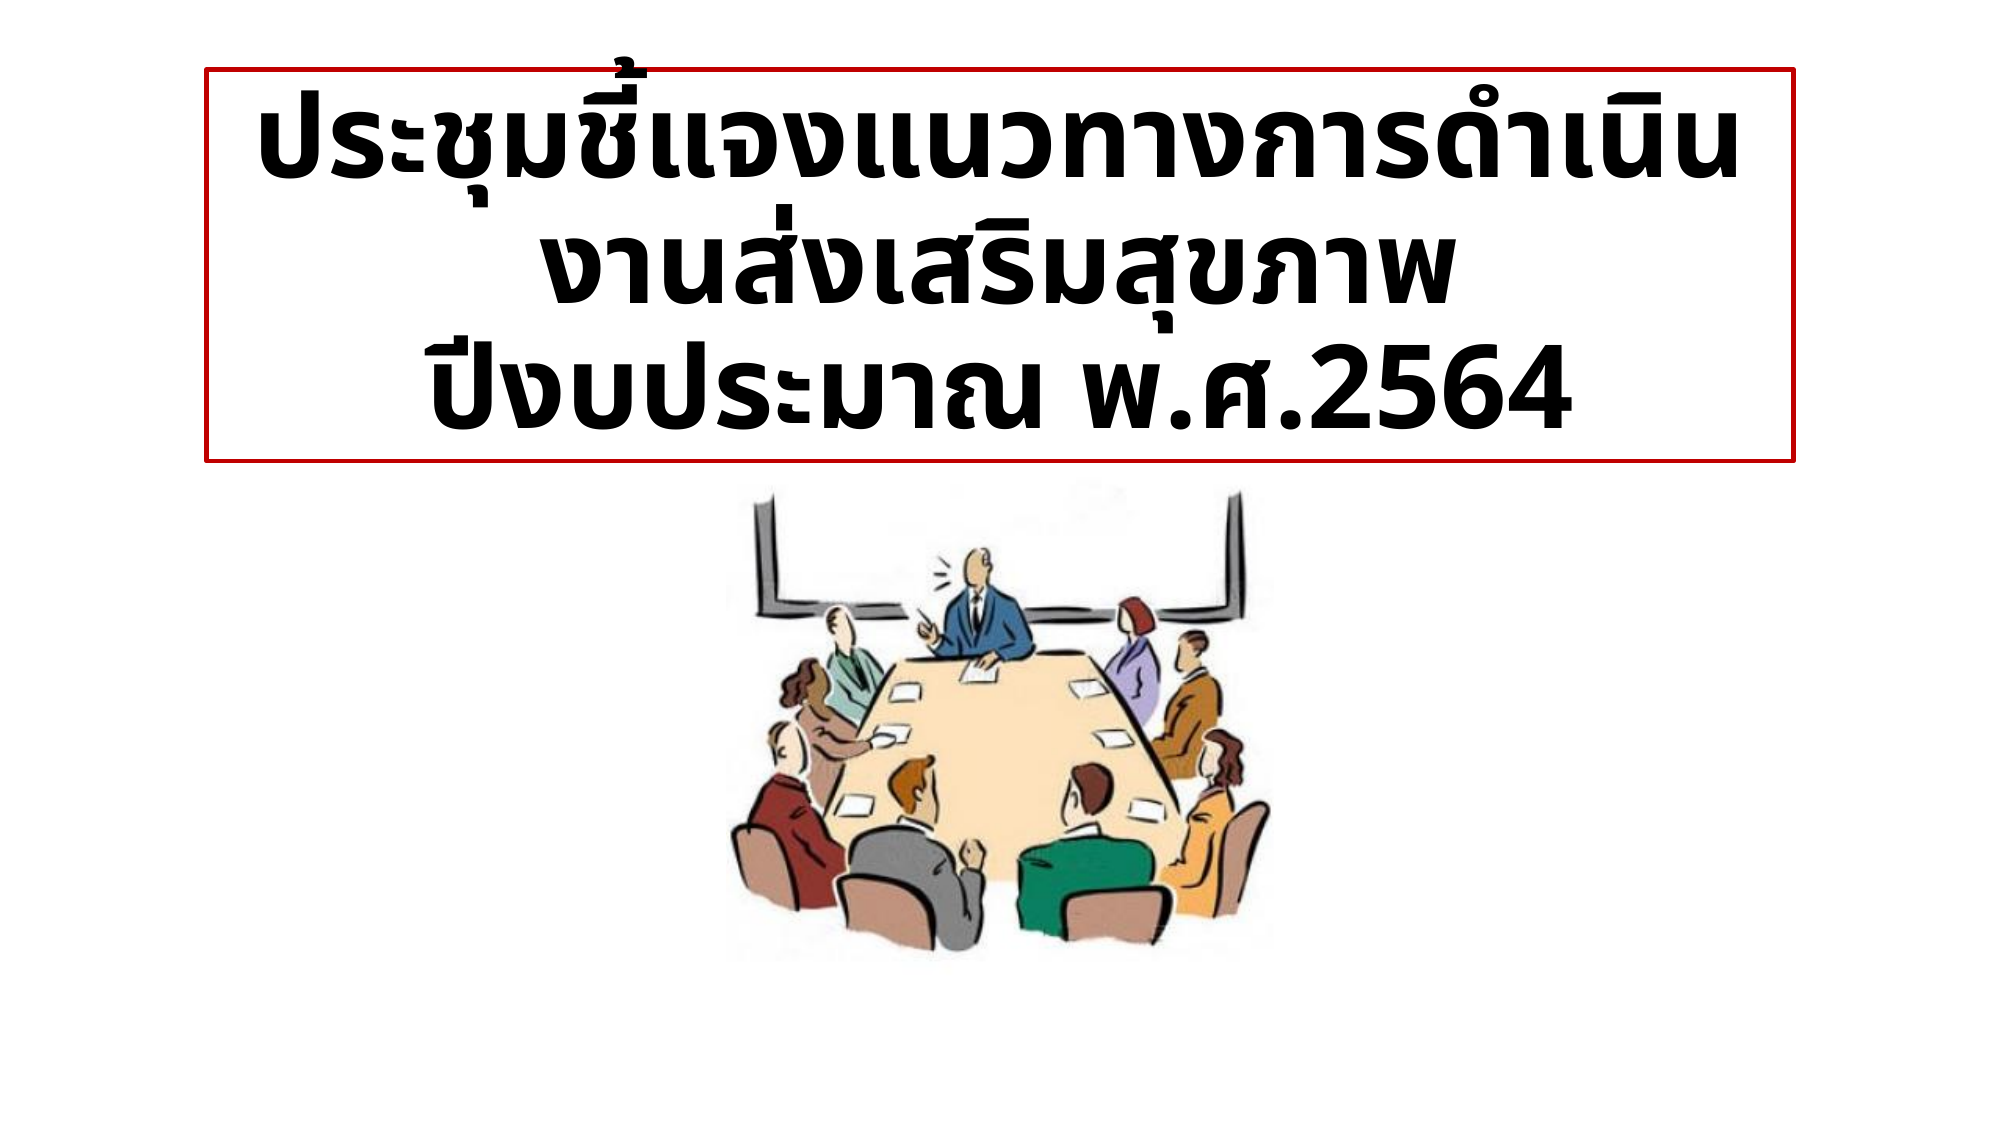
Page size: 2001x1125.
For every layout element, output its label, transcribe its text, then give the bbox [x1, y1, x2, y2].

picture [726, 473, 1274, 985]
title ประชุมชี้แจงแนวทางการดำเนินงานส่งเสริมสุขภาพ ปีงบประมาณ พ.ศ.2564 [206, 69, 1794, 462]
